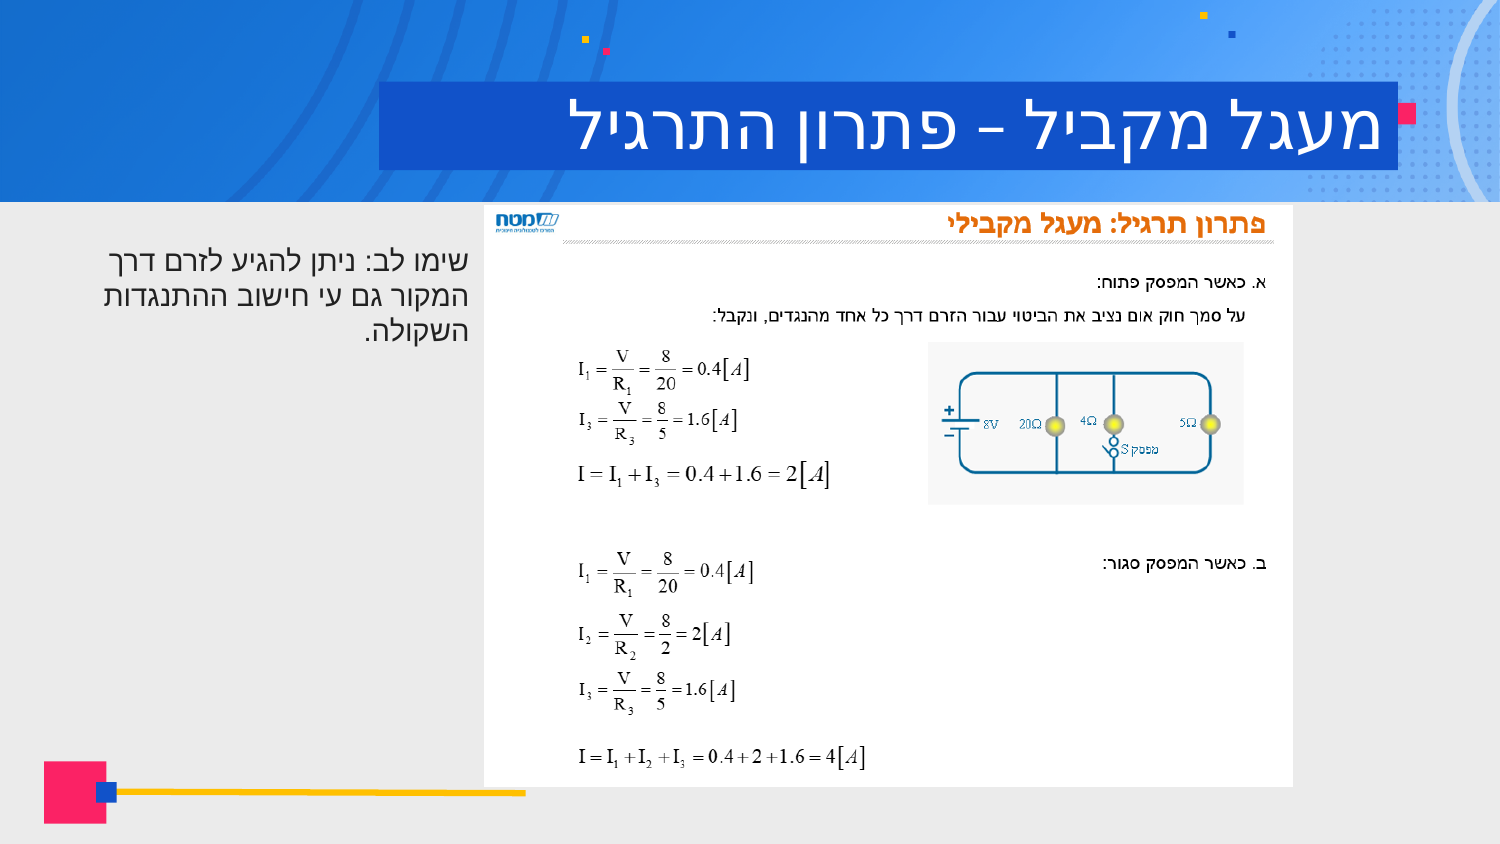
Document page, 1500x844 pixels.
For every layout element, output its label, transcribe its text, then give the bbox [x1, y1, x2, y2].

title מעגל מקביל – פתרון התרגיל [379, 81, 1398, 171]
picture [483, 205, 1293, 787]
text_box שימו לב: ניתן להגיע לזרם דרך המקור גם עי חישוב ההתנגדות השקולה. [9, 235, 478, 355]
picture [0, 0, 1500, 202]
